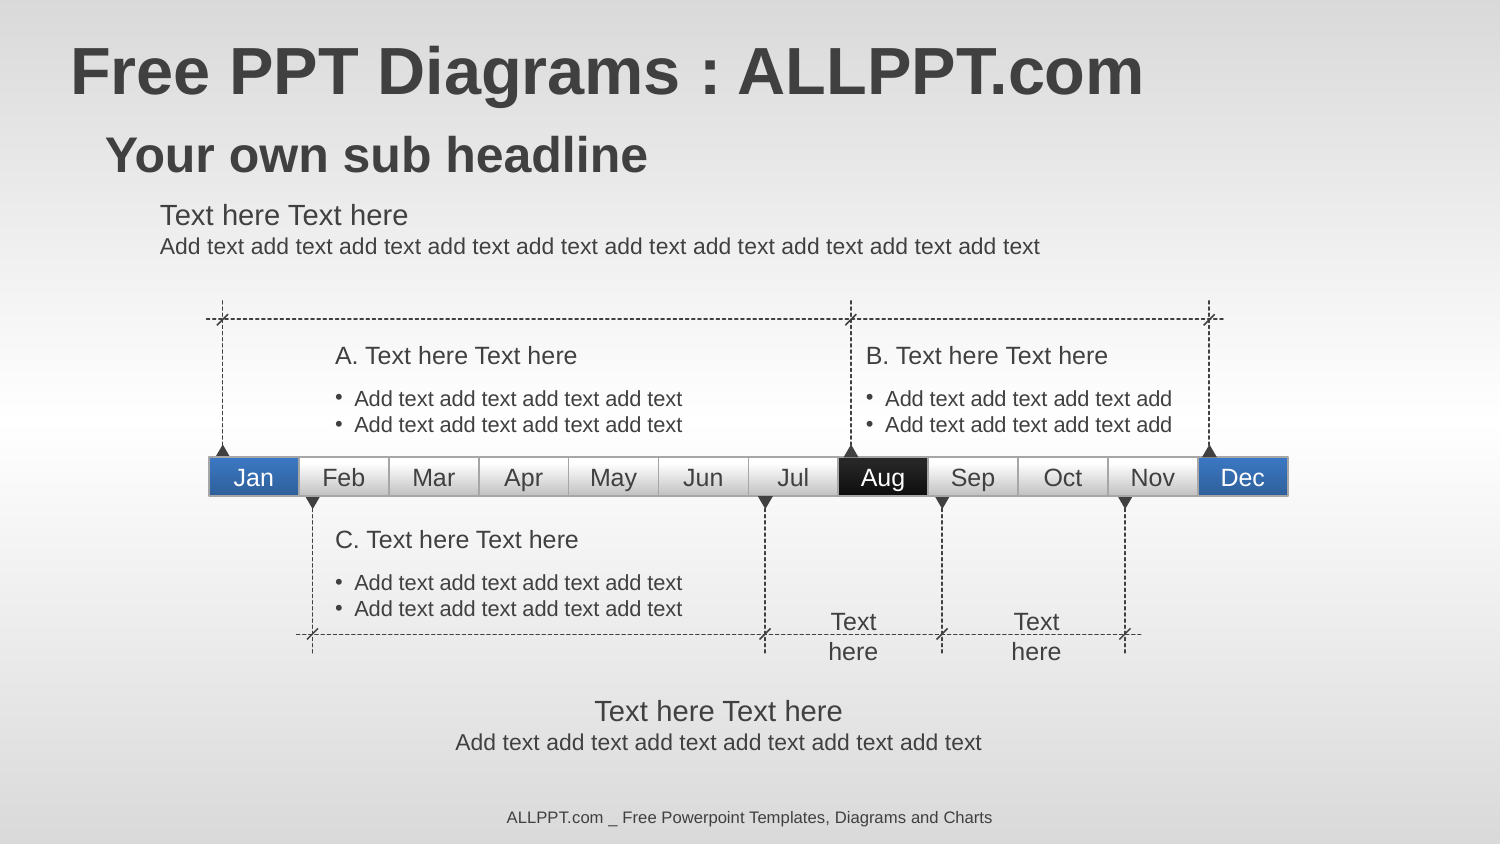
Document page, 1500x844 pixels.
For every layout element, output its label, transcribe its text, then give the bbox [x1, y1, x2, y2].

text_box May [568, 456, 658, 497]
text_box B. Text here Text here Add text add text add text add Add text add text add text add [851, 331, 1210, 444]
text_box Text here [973, 598, 1101, 633]
text_box [932, 497, 952, 512]
text_box Mar [388, 456, 478, 497]
text_box A. Text here Text here Add text add text add text add text Add text add text add text add text [320, 331, 739, 444]
text_box [213, 442, 232, 456]
text_box Text here [973, 643, 1101, 674]
text_box [841, 442, 861, 460]
text_box Your own sub headline [90, 114, 1115, 190]
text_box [306, 628, 319, 640]
text_box Free PPT Diagrams : ALLPPT.com [0, 20, 1500, 115]
text_box [1115, 497, 1135, 512]
text_box [1200, 442, 1219, 460]
text_box ALLPPT.com _ Free Powerpoint Templates, Diagrams and Charts [0, 799, 1500, 835]
text_box Sep [927, 456, 1017, 497]
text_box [936, 628, 948, 640]
text_box Text here Text here Add text add text add text add text add text add text [312, 685, 1126, 763]
text_box [303, 497, 323, 512]
text_box Jul [748, 456, 838, 497]
text_box Dec [1197, 456, 1289, 497]
text_box Nov [1107, 456, 1197, 497]
text_box Apr [478, 456, 568, 497]
text_box Text here [790, 643, 917, 674]
text_box [755, 494, 775, 512]
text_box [759, 628, 771, 640]
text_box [1203, 314, 1215, 326]
text_box Aug [838, 456, 927, 497]
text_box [216, 314, 229, 318]
text_box Jan [208, 456, 298, 497]
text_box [845, 314, 857, 326]
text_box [1119, 628, 1131, 640]
text_box Text here Text here Add text add text add text add text add text add text add text add text add text add text [145, 189, 1066, 267]
text_box Text here [790, 598, 917, 633]
text_box Feb [298, 456, 388, 497]
text_box Jun [658, 456, 748, 497]
text_box Oct [1017, 456, 1107, 497]
text_box C. Text here Text here Add text add text add text add text Add text add text add text add text [320, 516, 750, 629]
